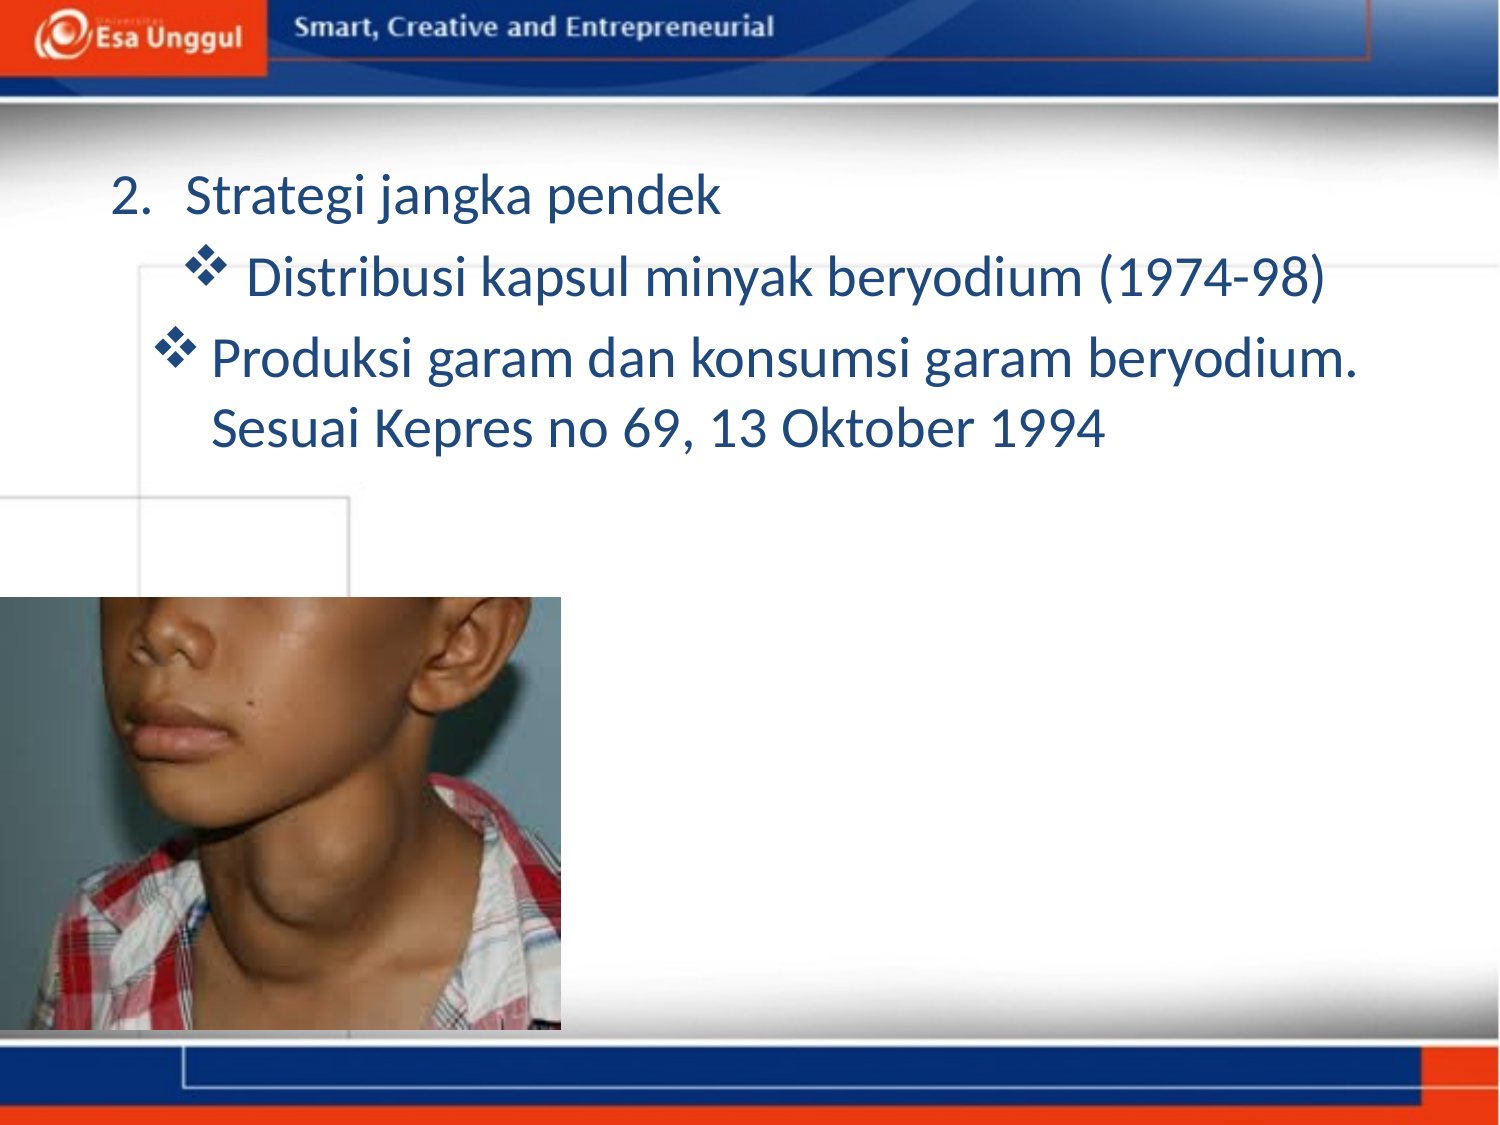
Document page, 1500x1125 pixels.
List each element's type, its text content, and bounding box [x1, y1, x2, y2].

list Strategi jangka pendek Distribusi kapsul minyak beryodium (1974-98) Produksi garam dan konsumsi garam beryodium. Sesuai Kepres no 69, 13 Oktober 1994 [76, 149, 1471, 854]
picture [0, 0, 1500, 1125]
